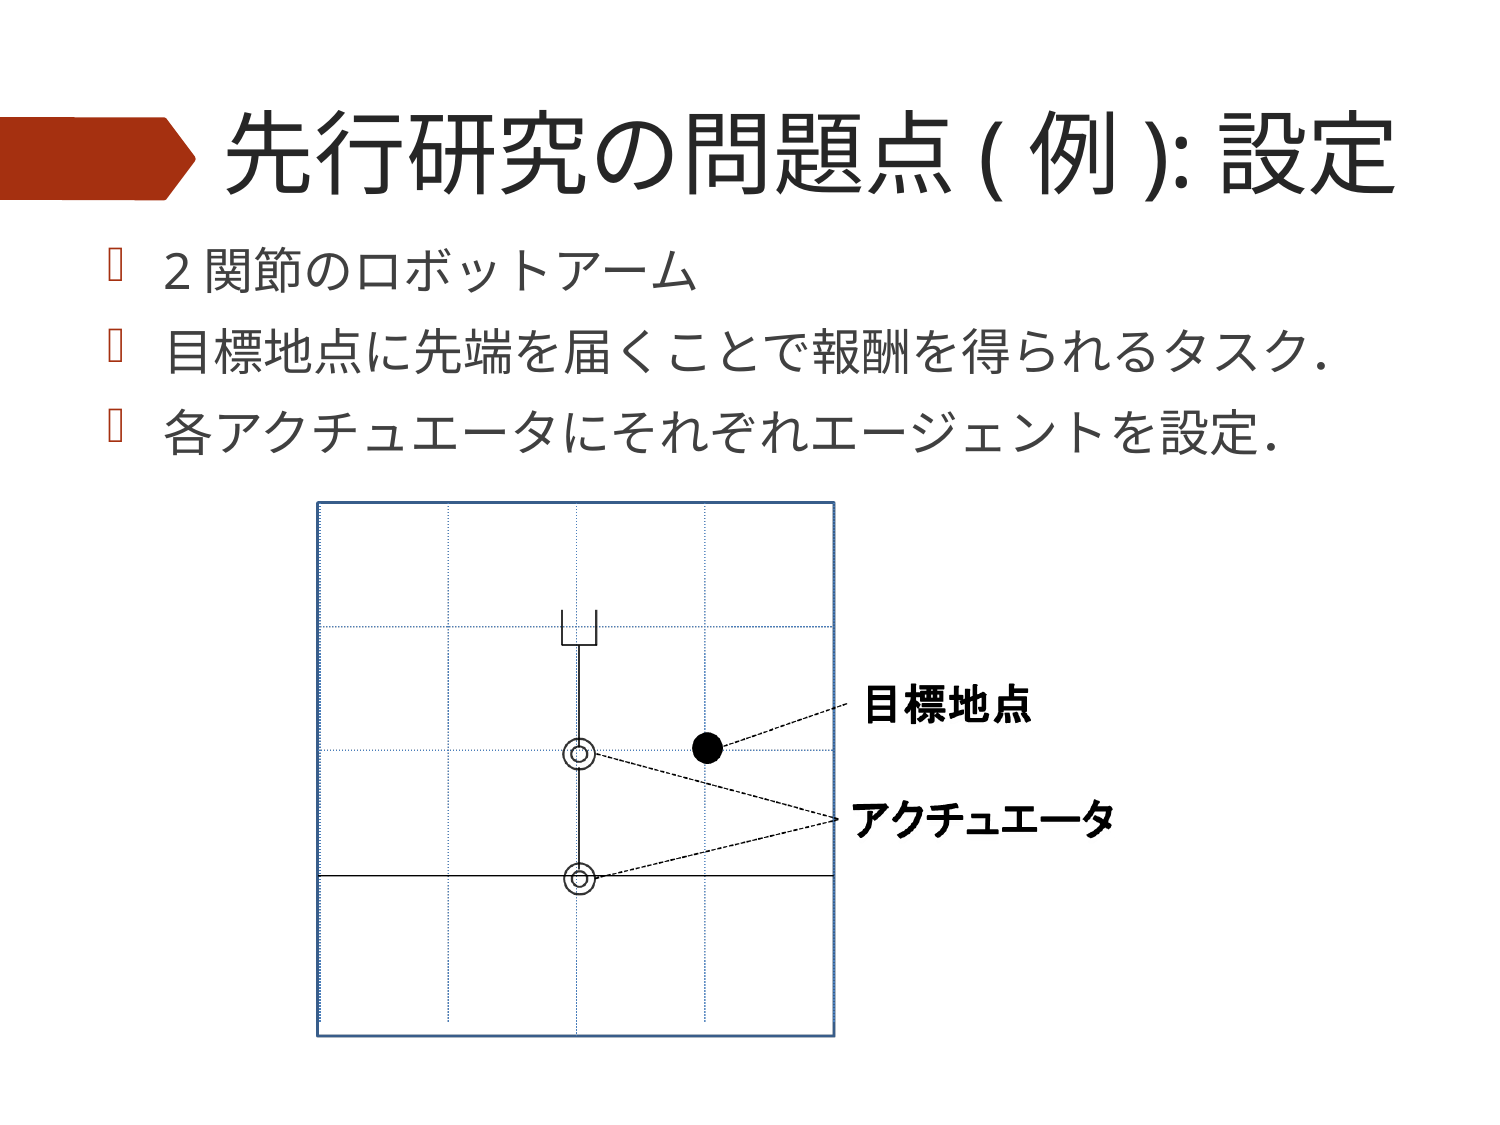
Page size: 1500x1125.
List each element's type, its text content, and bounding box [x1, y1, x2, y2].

list 2関節のロボットアーム 目標地点に先端を届くことで報酬を得られるタスク． 各アクチュエータにそれぞれエージェントを設定． [92, 231, 1416, 995]
title 先行研究の問題点(例):設定 [207, 88, 1416, 201]
picture [315, 500, 1149, 1038]
